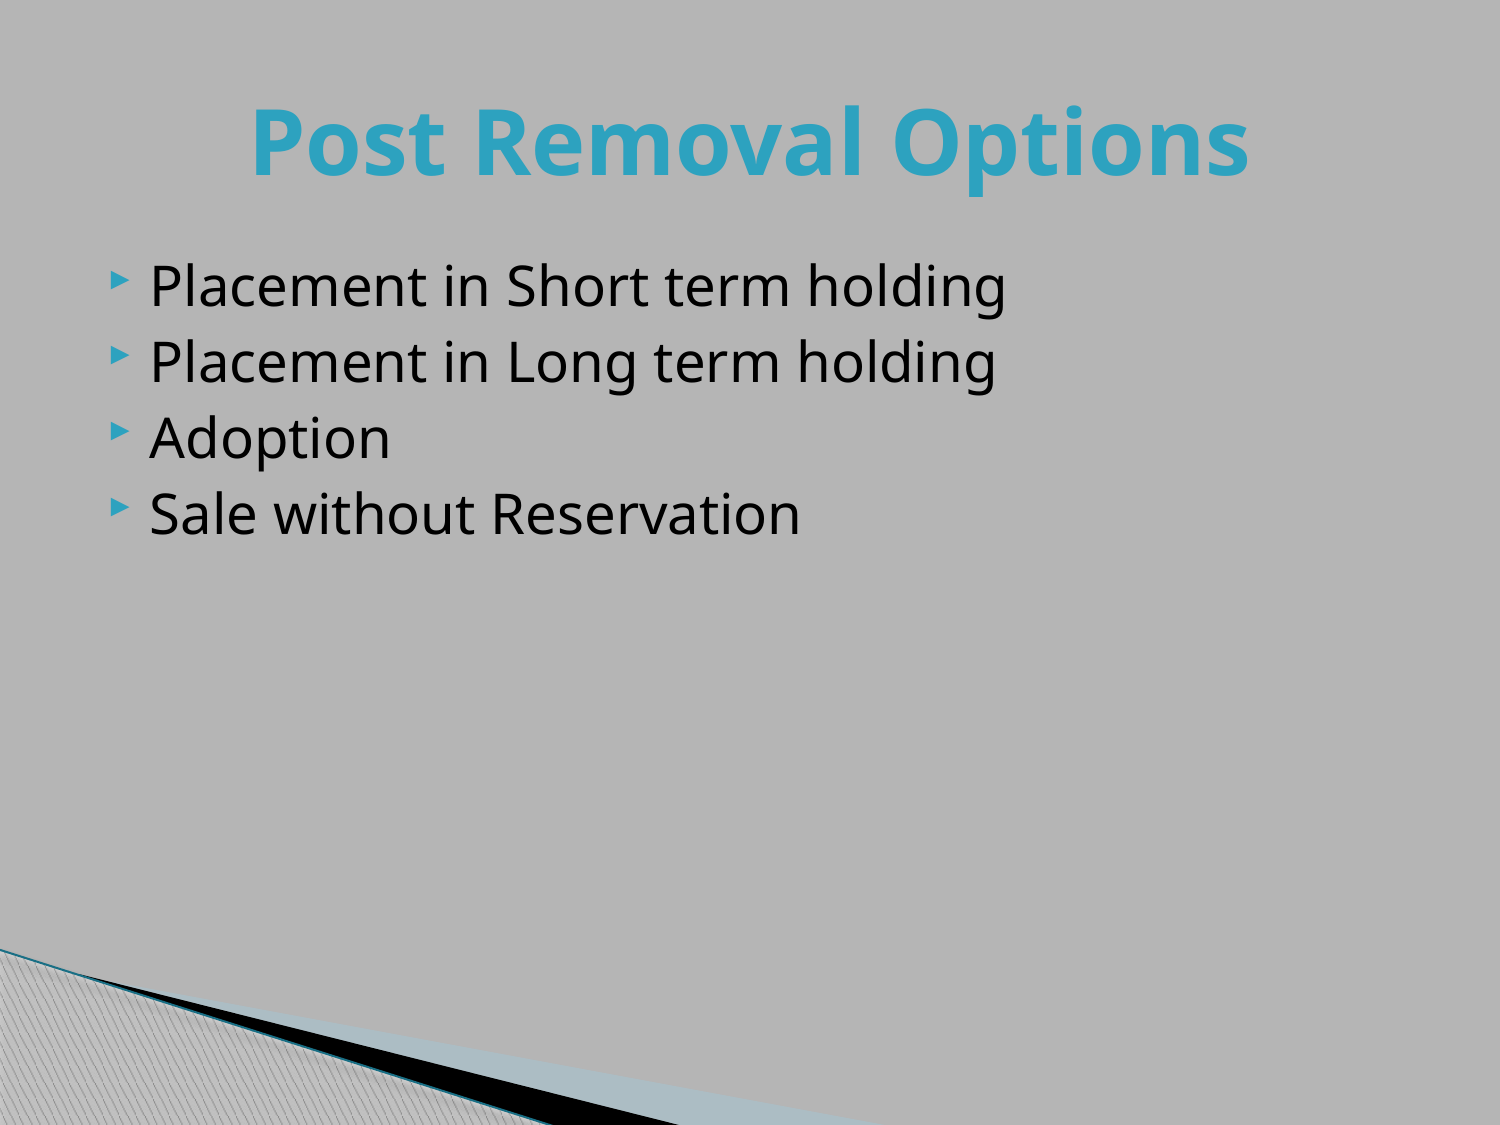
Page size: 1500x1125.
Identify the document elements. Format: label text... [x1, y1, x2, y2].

title Post Removal Options [75, 45, 1425, 233]
list Placement in Short term holding Placement in Long term holding Adoption Sale without Reservation [75, 243, 1425, 986]
